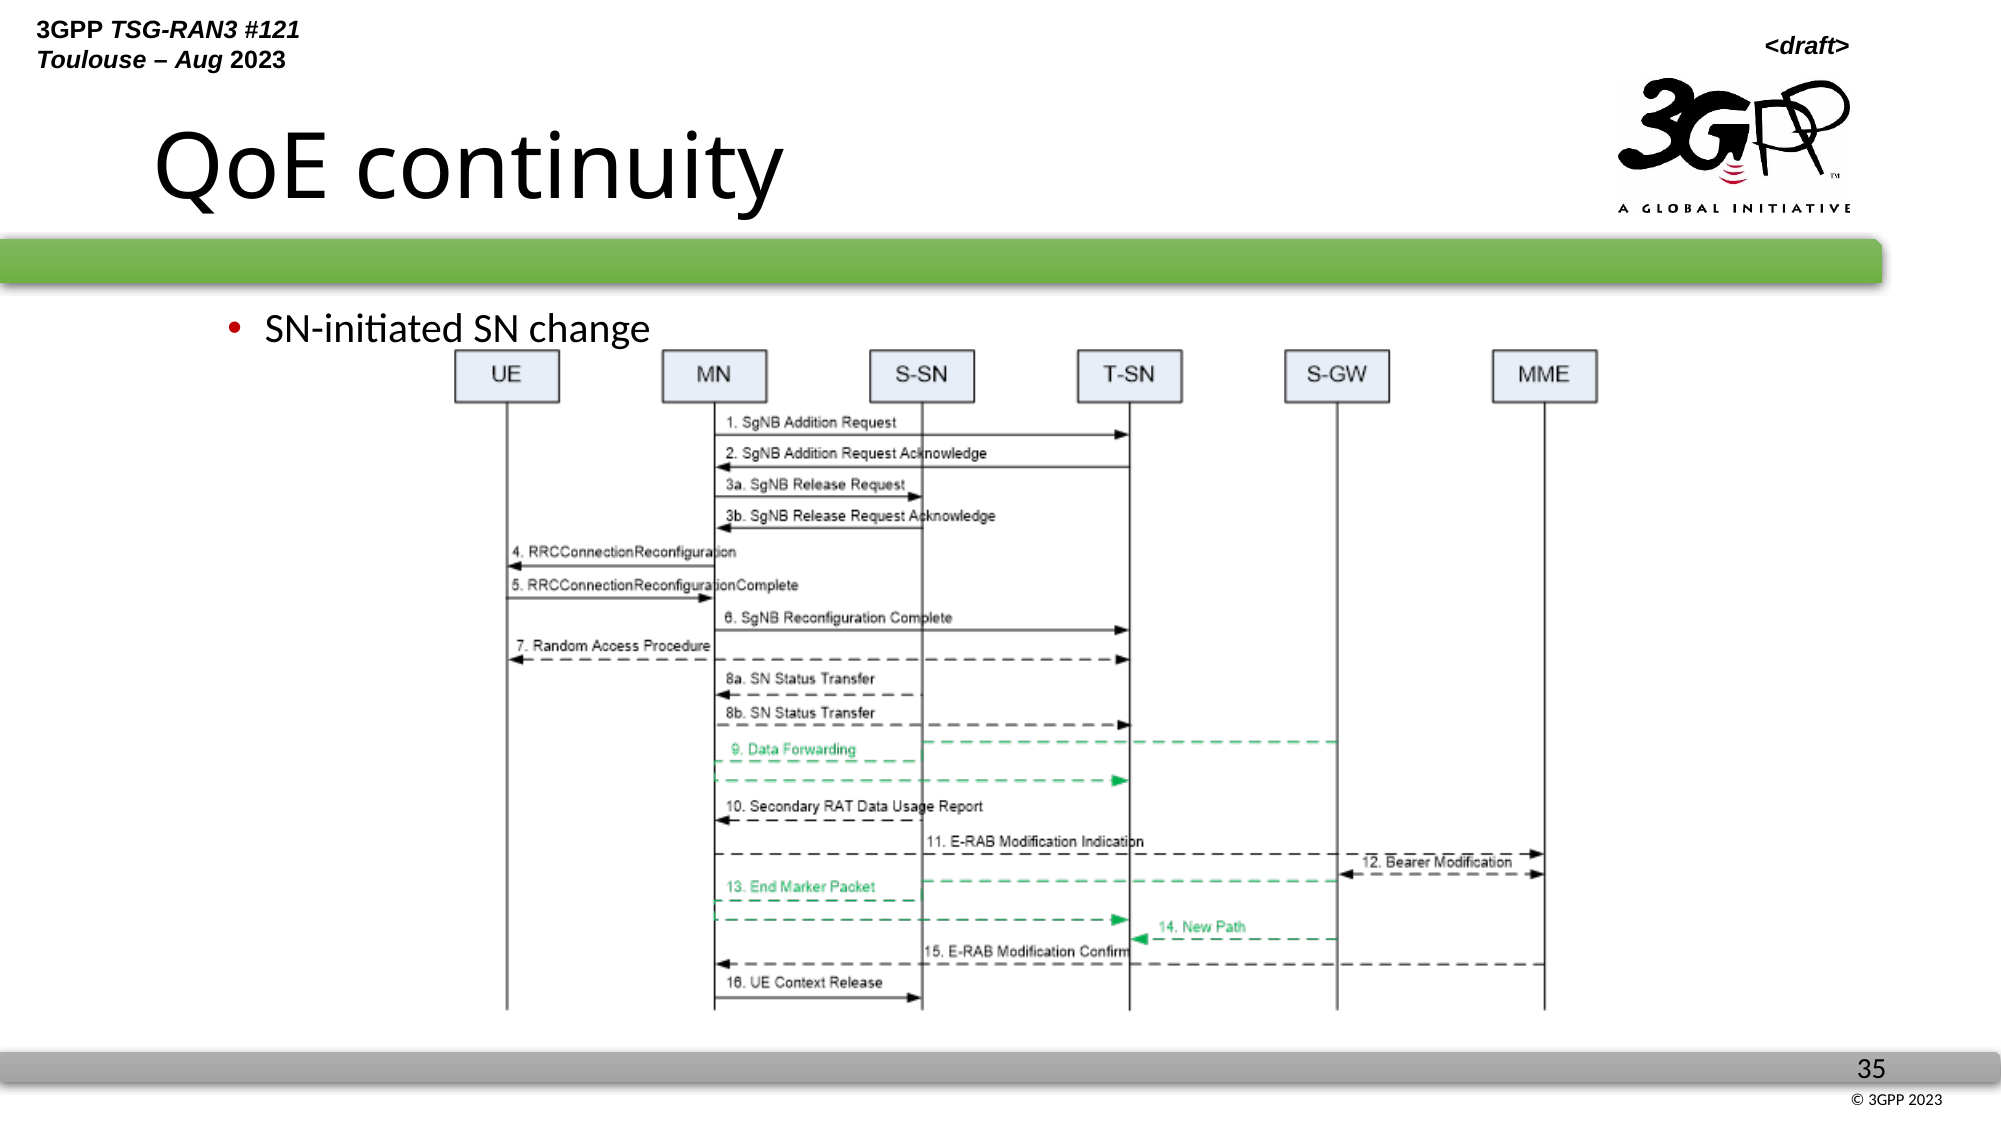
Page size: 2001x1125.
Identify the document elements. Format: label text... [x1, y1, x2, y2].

title QoE continuity [137, 59, 1863, 278]
picture [452, 348, 1605, 1014]
list SN-initiated SN change [137, 299, 1863, 1014]
